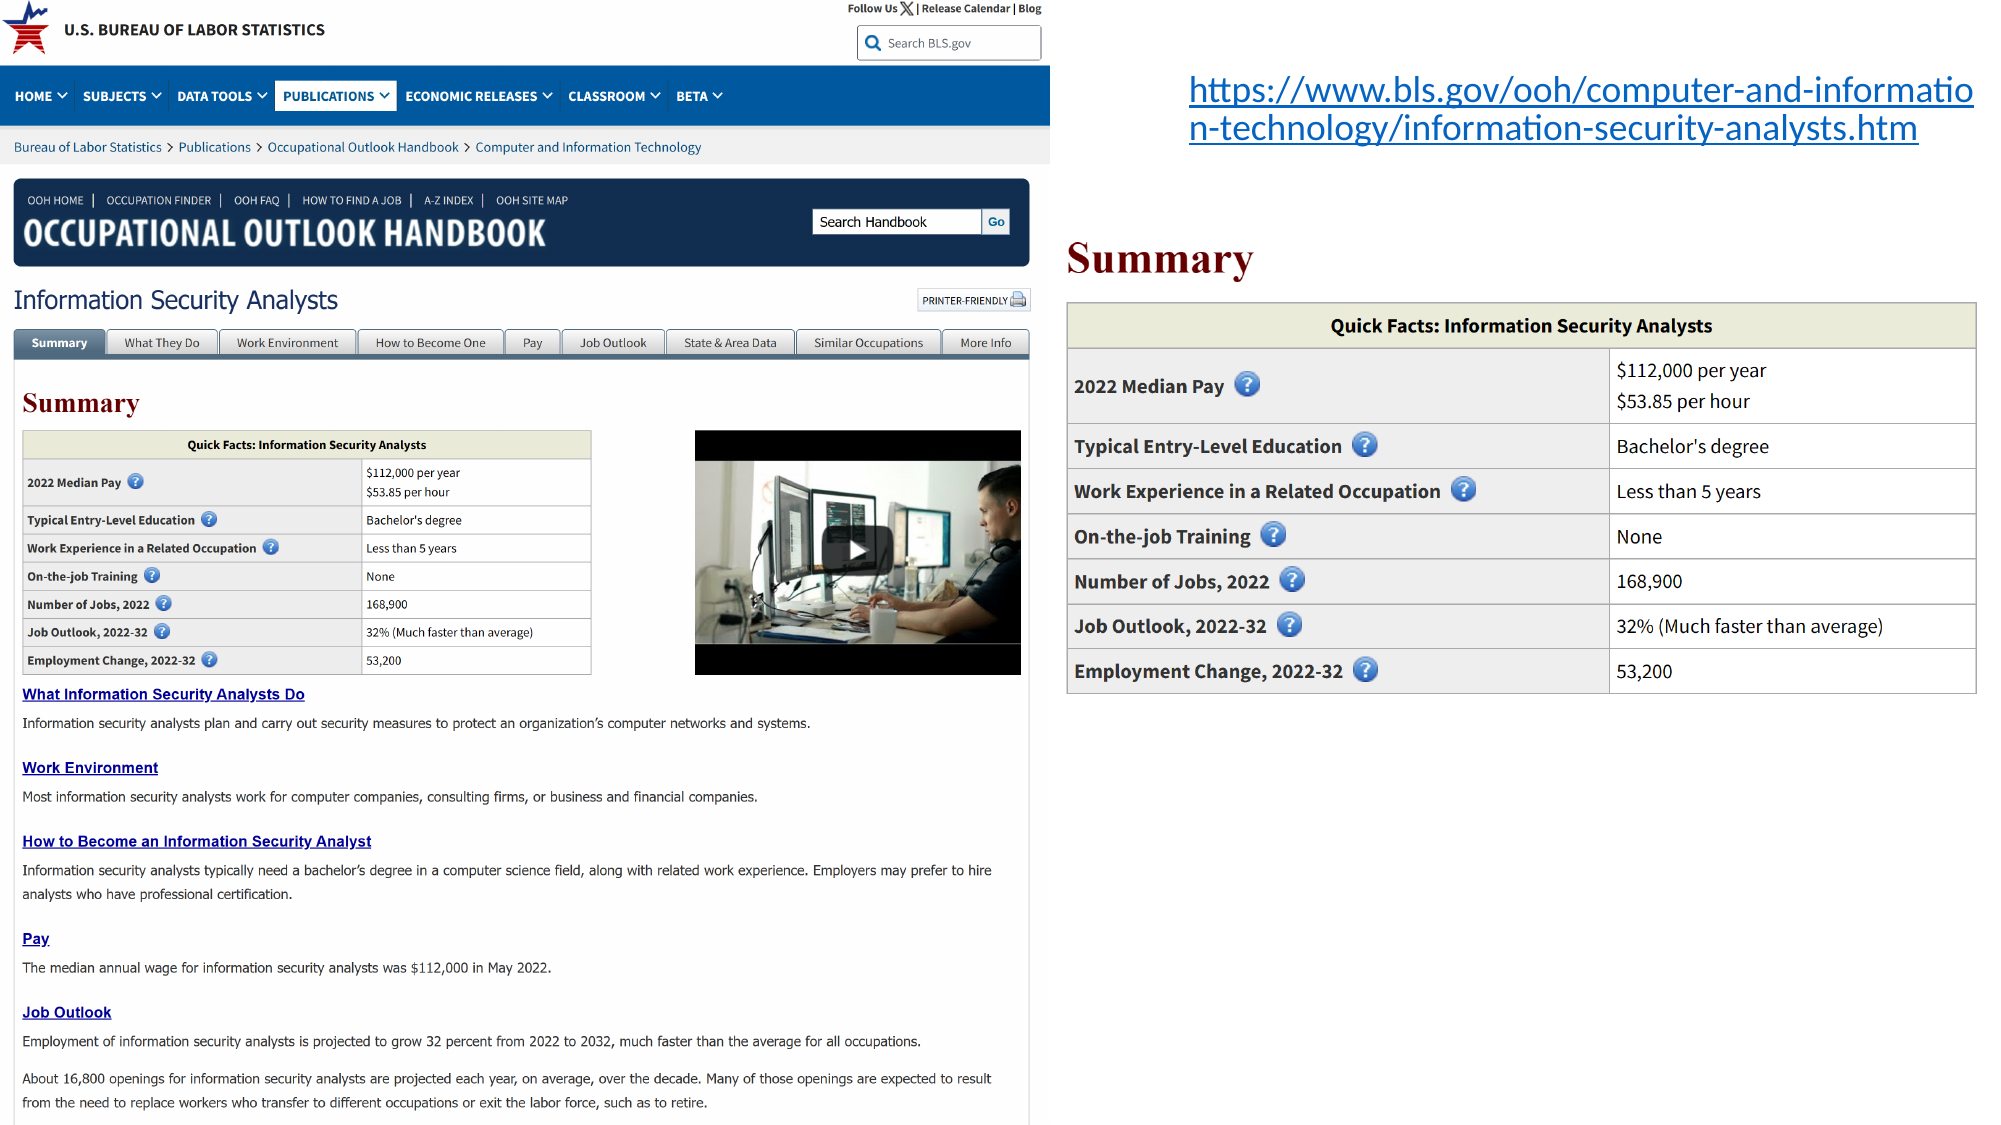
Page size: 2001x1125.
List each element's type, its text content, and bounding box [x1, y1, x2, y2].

text_box https://www.bls.gov/ooh/computer-and-information-technology/information-security-analysts.htm [1173, 57, 2000, 118]
picture [0, 0, 1050, 1125]
picture [1058, 242, 1984, 700]
